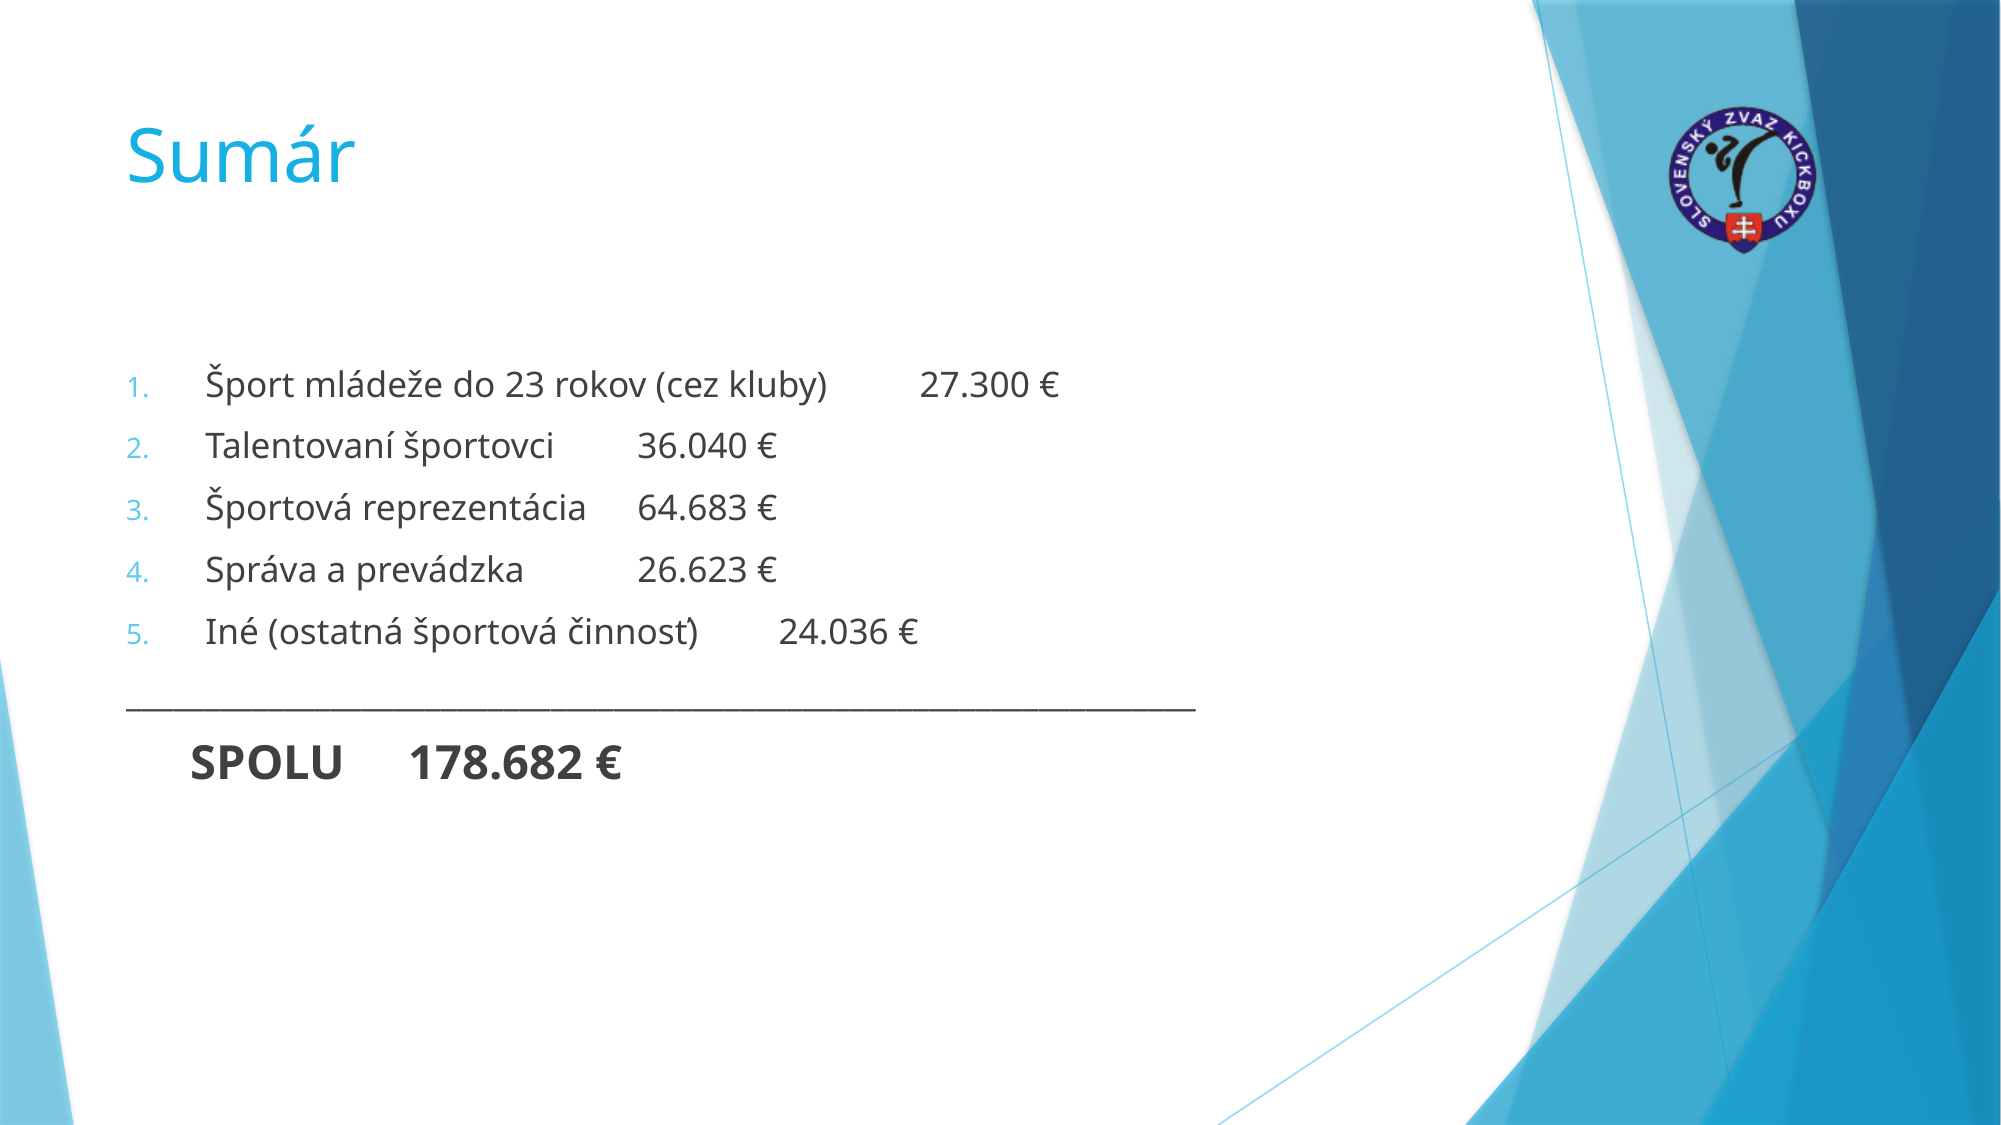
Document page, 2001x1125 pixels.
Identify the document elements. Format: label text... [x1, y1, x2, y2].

list Šport mládeže do 23 rokov (cez kluby) 27.300 € Talentovaní športovci 36.040 € Športová reprezentácia 64.683 € Správa a prevádzka 26.623 € Iné (ostatná športová činnosť) 24.036 € ____________________________________________________________________ SPOLU 178.682 € [111, 354, 1522, 992]
title Sumár [111, 99, 1522, 317]
picture [1667, 105, 1821, 259]
